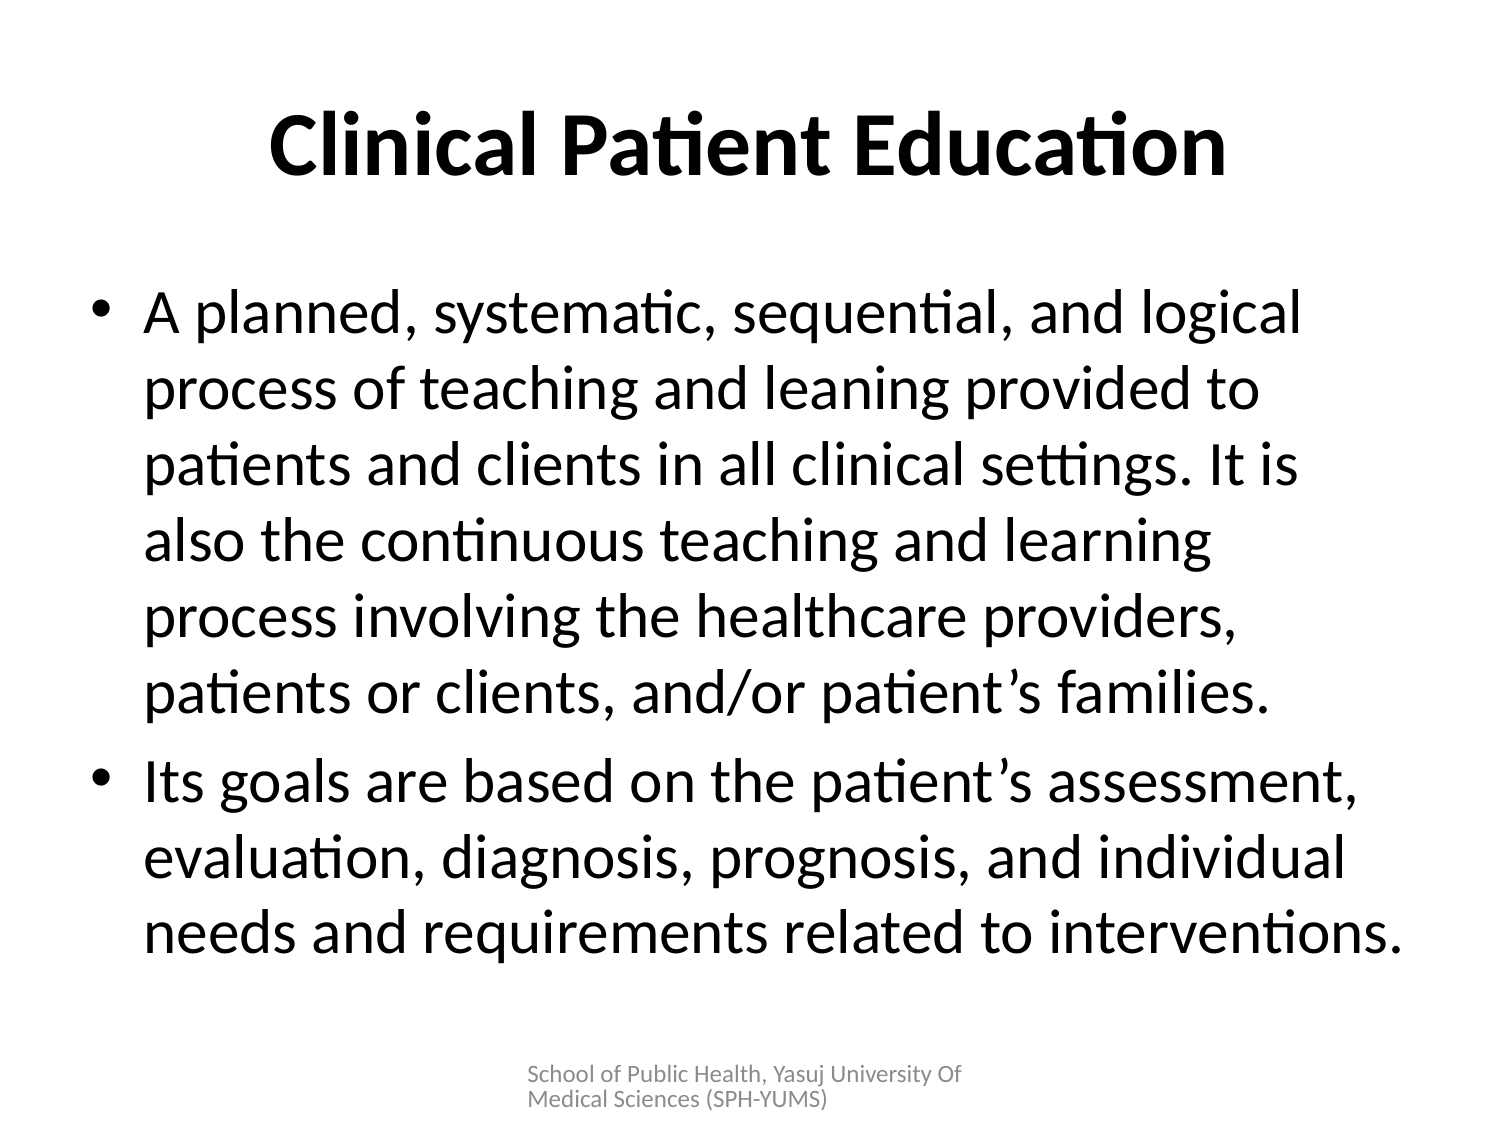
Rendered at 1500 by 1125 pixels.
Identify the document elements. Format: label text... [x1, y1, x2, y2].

title Clinical Patient Education [75, 45, 1425, 233]
list A planned, systematic, sequential, and logical process of teaching and leaning provided to patients and clients in all clinical settings. It is also the continuous teaching and learning process involving the healthcare providers, patients or clients, and/or patient’s families. Its goals are based on the patient’s assessment, evaluation, diagnosis, prognosis, and individual needs and requirements related to interventions. [75, 262, 1425, 1038]
footer School of Public Health, Yasuj University Of Medical Sciences (SPH-YUMS) [512, 1042, 988, 1103]
